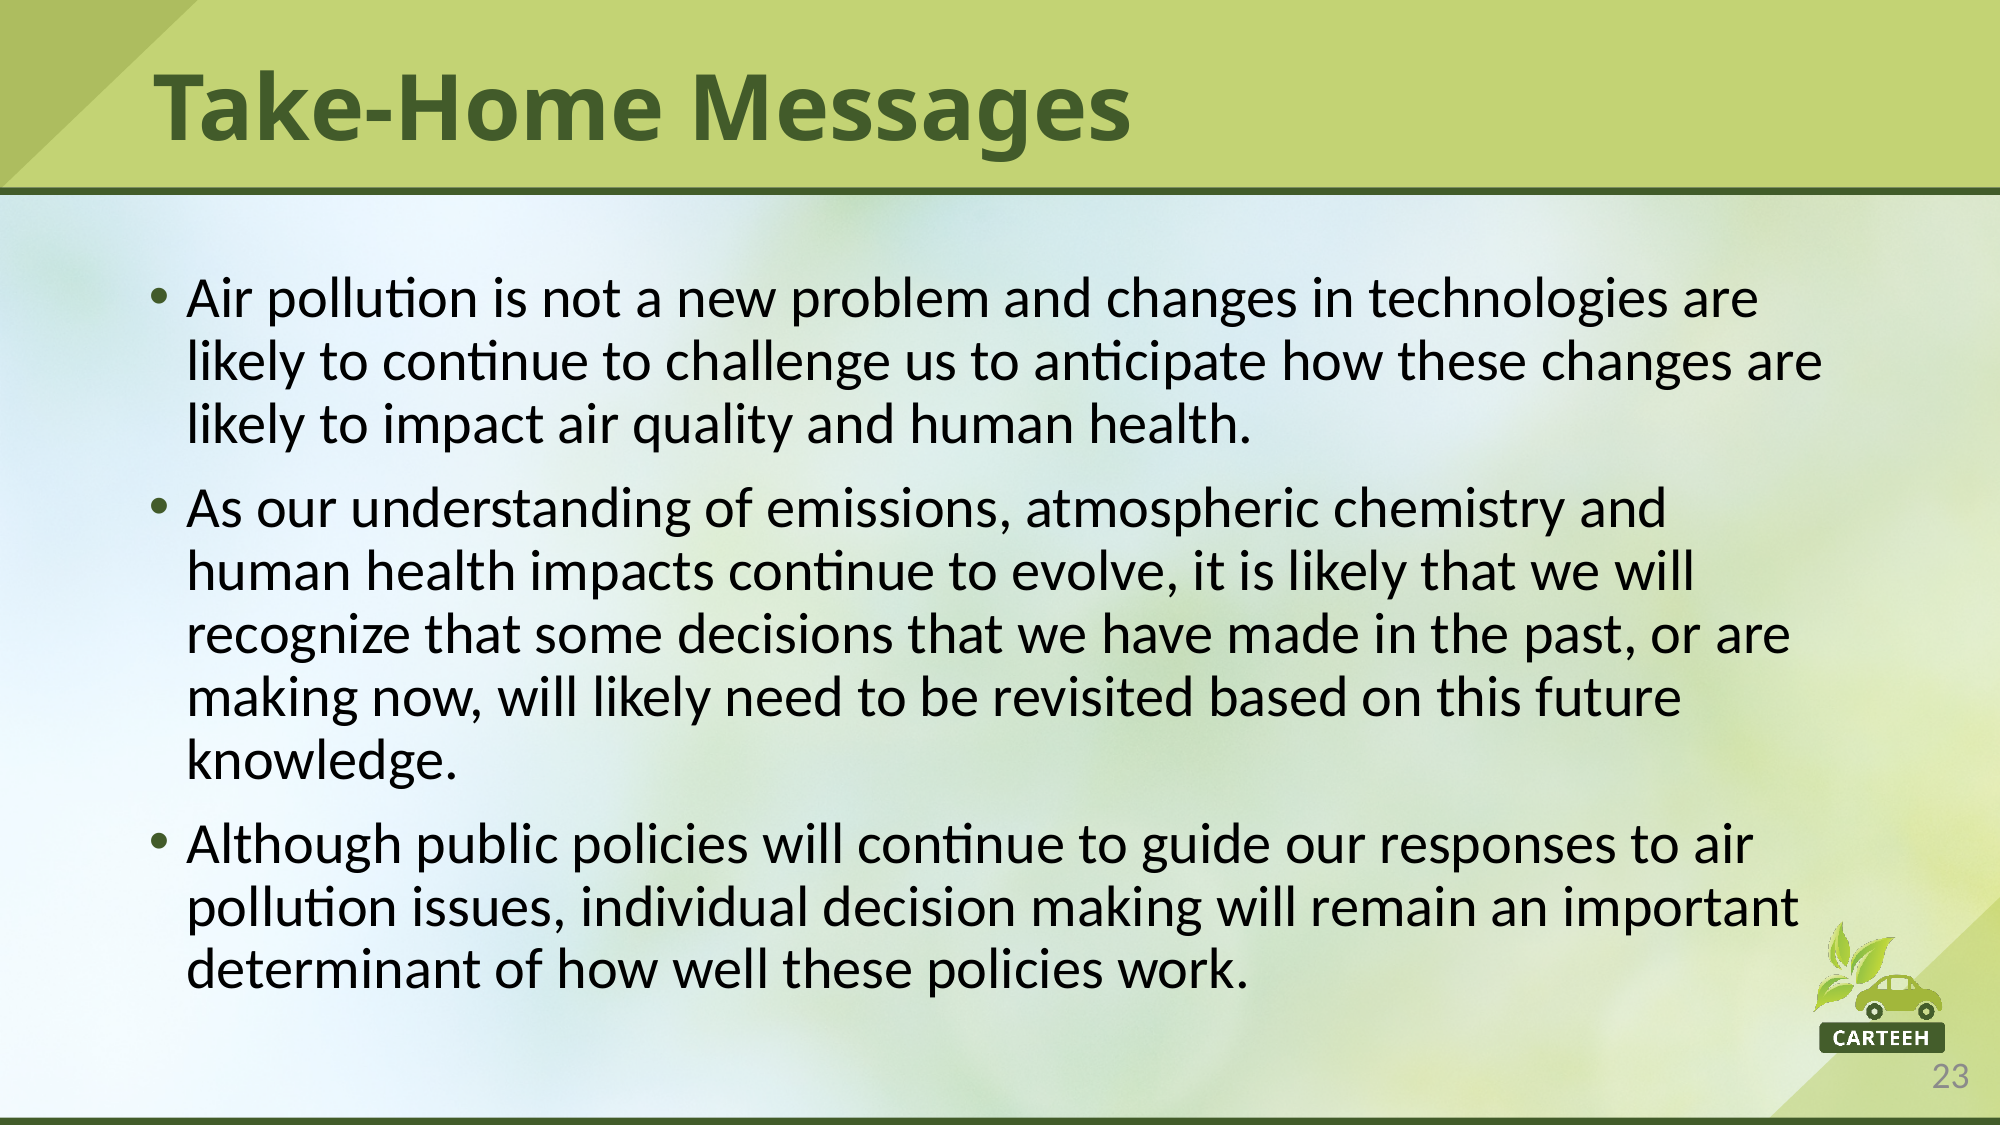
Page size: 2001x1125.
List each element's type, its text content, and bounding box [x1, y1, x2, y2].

list Air pollution is not a new problem and changes in technologies are likely to continue to challenge us to anticipate how these changes are likely to impact air quality and human health. As our understanding of emissions, atmospheric chemistry and human health impacts continue to evolve, it is likely that we will recognize that some decisions that we have made in the past, or are making now, will likely need to be revisited based on this future knowledge. Although public policies will continue to guide our responses to air pollution issues, individual decision making will remain an important determinant of how well these policies work. [133, 260, 1859, 1043]
title Take-Home Messages [137, 34, 2000, 188]
picture [1813, 920, 1945, 1053]
